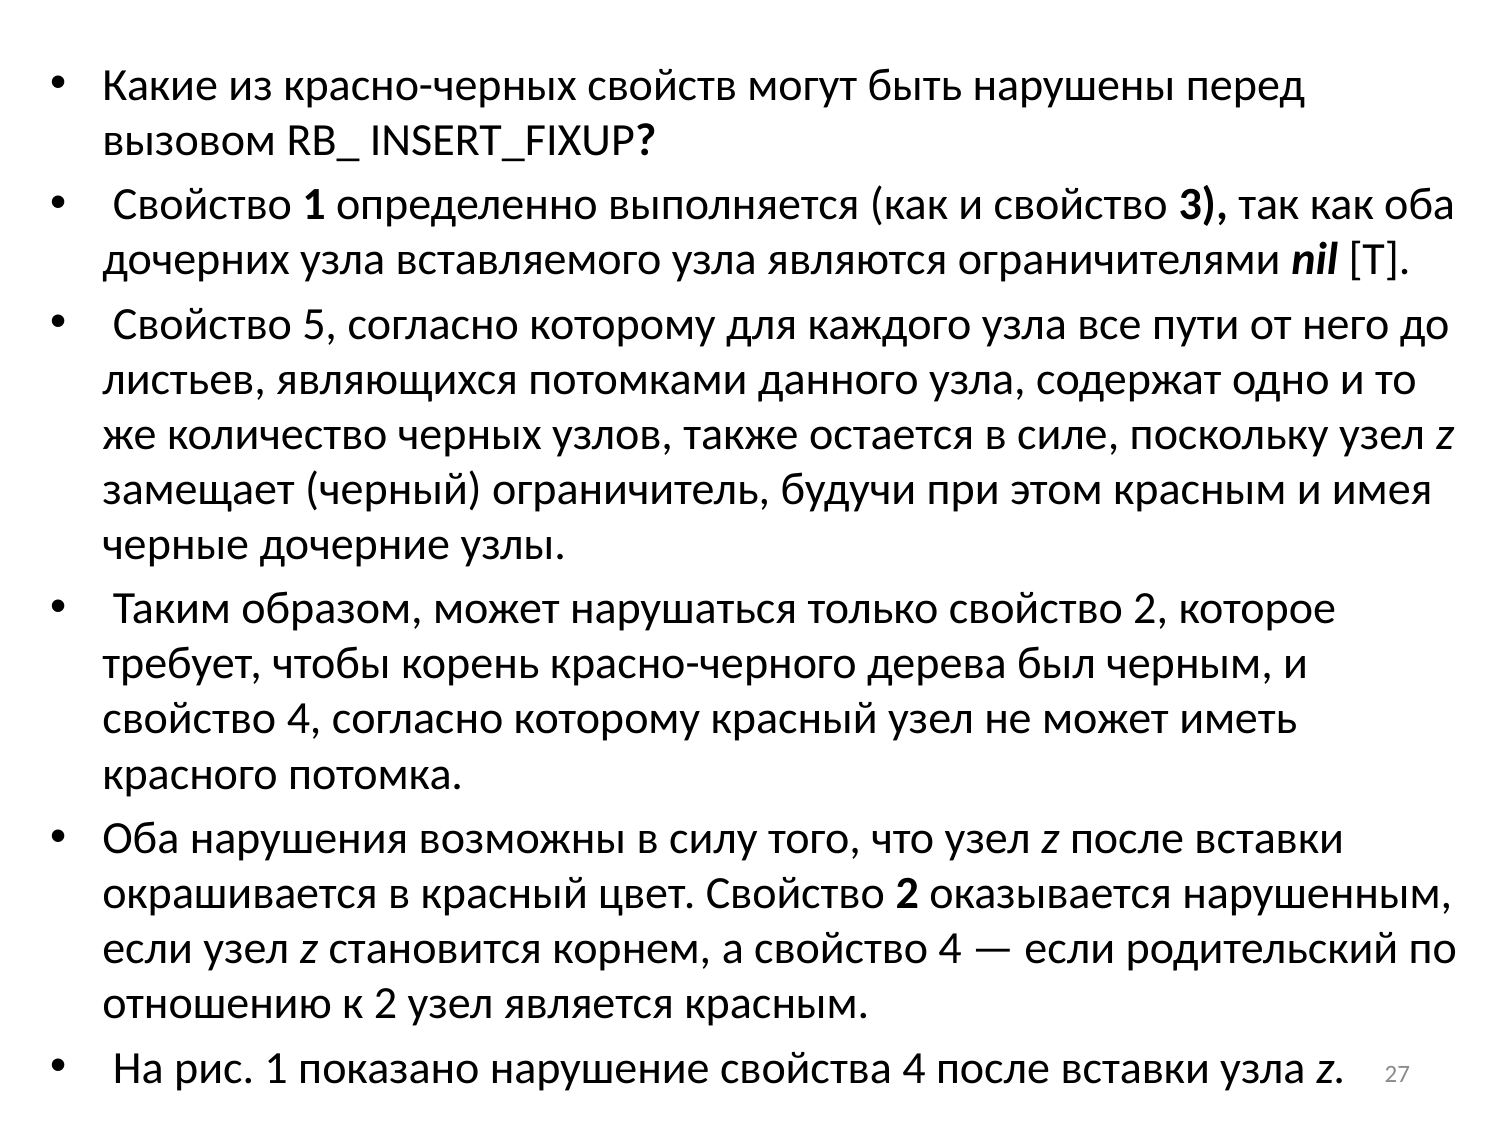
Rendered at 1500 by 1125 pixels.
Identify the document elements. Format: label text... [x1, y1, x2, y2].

slide_number 27 [1074, 1042, 1425, 1103]
list Какие из красно-черных свойств могут быть нарушены перед вызовом RB_ INSERT_FIXUP? Свойство 1 определенно выполняется (как и свойство 3), так как оба дочерних узла вставляемого узла являются ограничителями nil [Т]. Свойство 5, согласно которому для каждого узла все пути от него до листьев, являющихся потомками данного узла, содержат одно и то же количество черных узлов, также остается в силе, поскольку узел z замещает (черный) ограничитель, будучи при этом красным и имея черные дочерние узлы. Таким образом, может нарушаться только свойство 2, которое требует, чтобы корень красно-черного дерева был черным, и свойство 4, согласно которому красный узел не может иметь красного потомка. Оба нарушения возможны в силу того, что узел z после вставки окрашивается в красный цвет. Свойство 2 оказывается нарушенным, если узел z становится корнем, а свойство 4 — если родительский по отношению к 2 узел является красным. На рис. 1 показано нарушение свойства 4 после вставки узла z. [35, 46, 1477, 1125]
